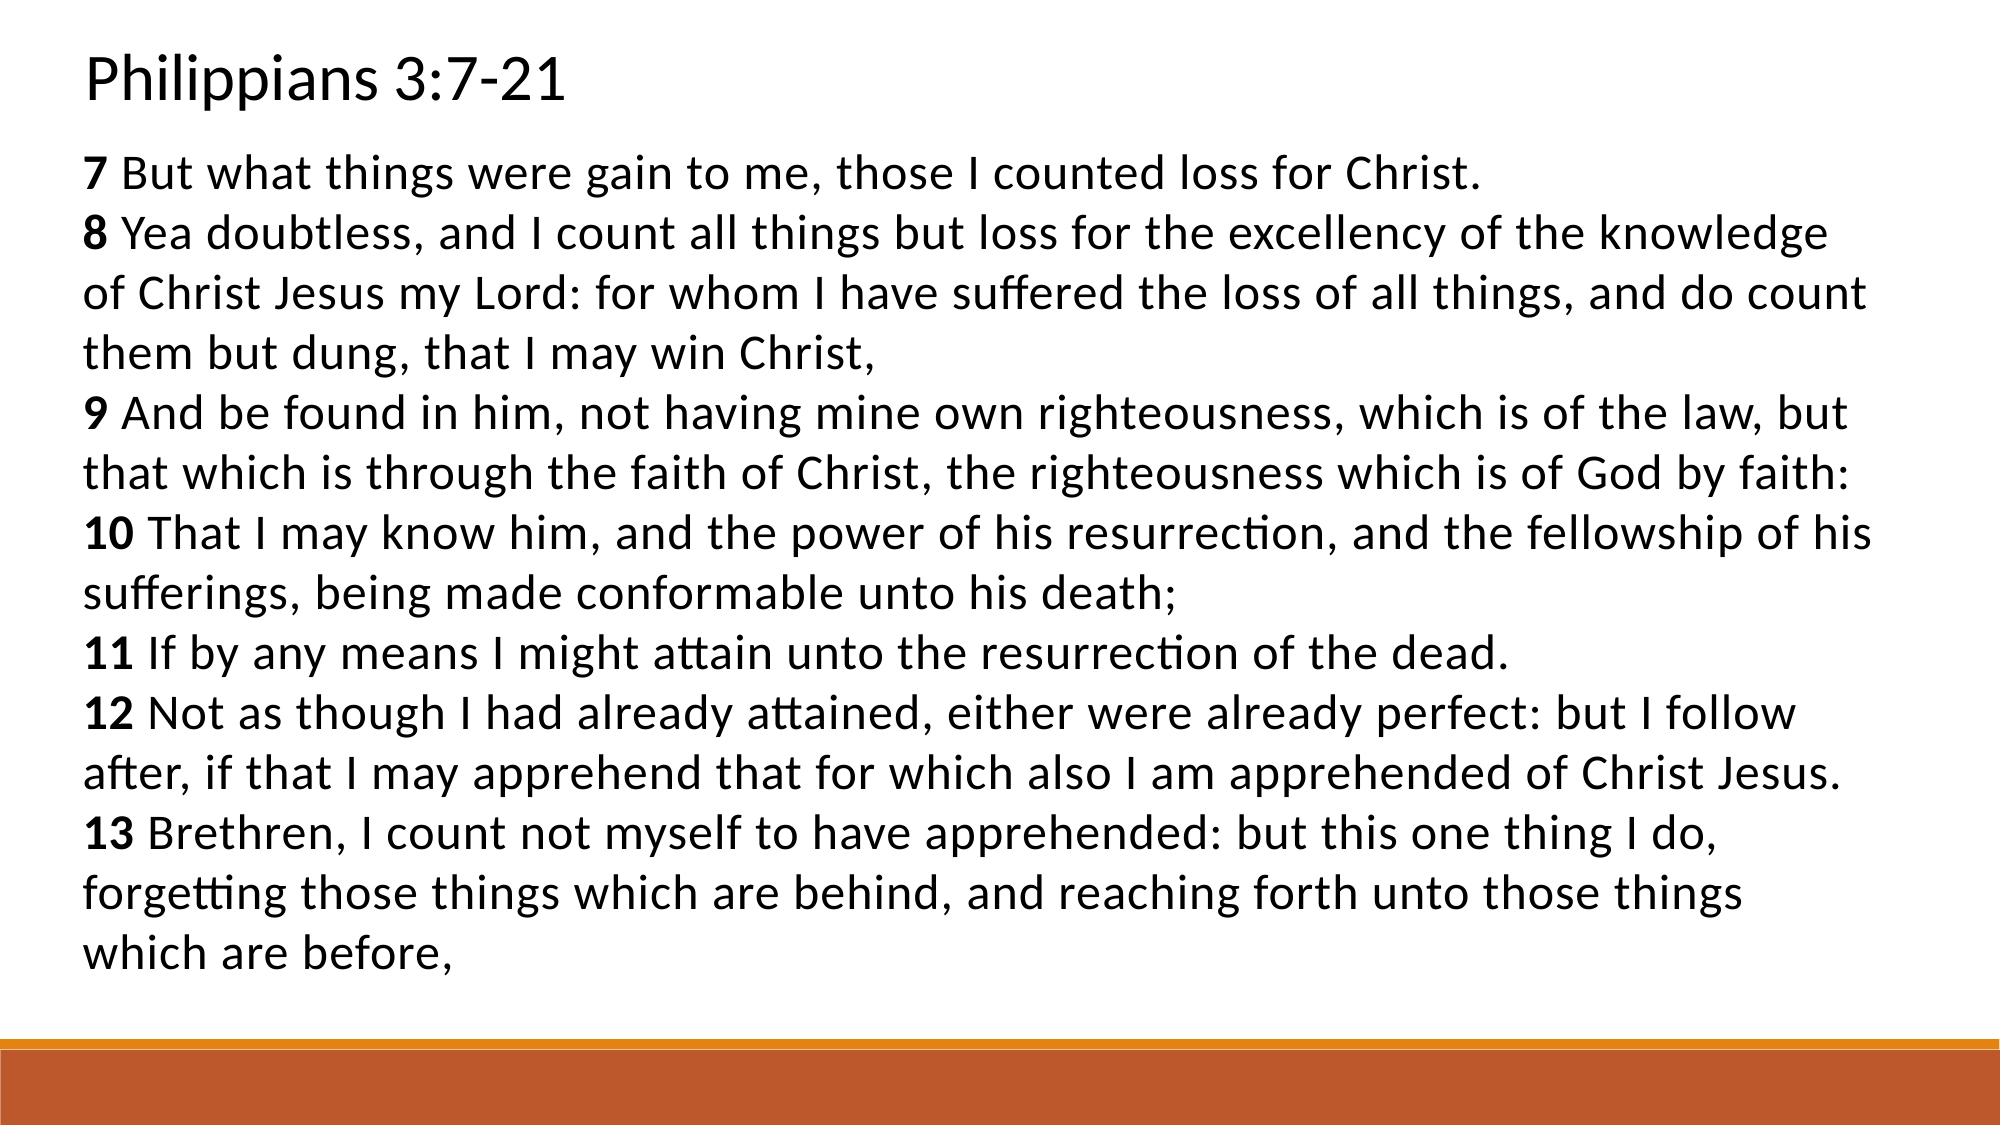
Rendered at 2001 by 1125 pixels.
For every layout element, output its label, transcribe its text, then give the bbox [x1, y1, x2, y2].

text_box 7 But what things were gain to me, those I counted loss for Christ. 8 Yea doubtless, and I count all things but loss for the excellency of the knowledge of Christ Jesus my Lord: for whom I have suffered the loss of all things, and do count them but dung, that I may win Christ, 9 And be found in him, not having mine own righteousness, which is of the law, but that which is through the faith of Christ, the righteousness which is of God by faith: 10 That I may know him, and the power of his resurrection, and the fellowship of his sufferings, being made conformable unto his death; 11 If by any means I might attain unto the resurrection of the dead. 12 Not as though I had already attained, either were already perfect: but I follow after, if that I may apprehend that for which also I am apprehended of Christ Jesus. 13 Brethren, I count not myself to have apprehended: but this one thing I do, forgetting those things which are behind, and reaching forth unto those things which are before, [67, 131, 1892, 987]
text_box Philippians 3:7-21 [71, 26, 583, 122]
